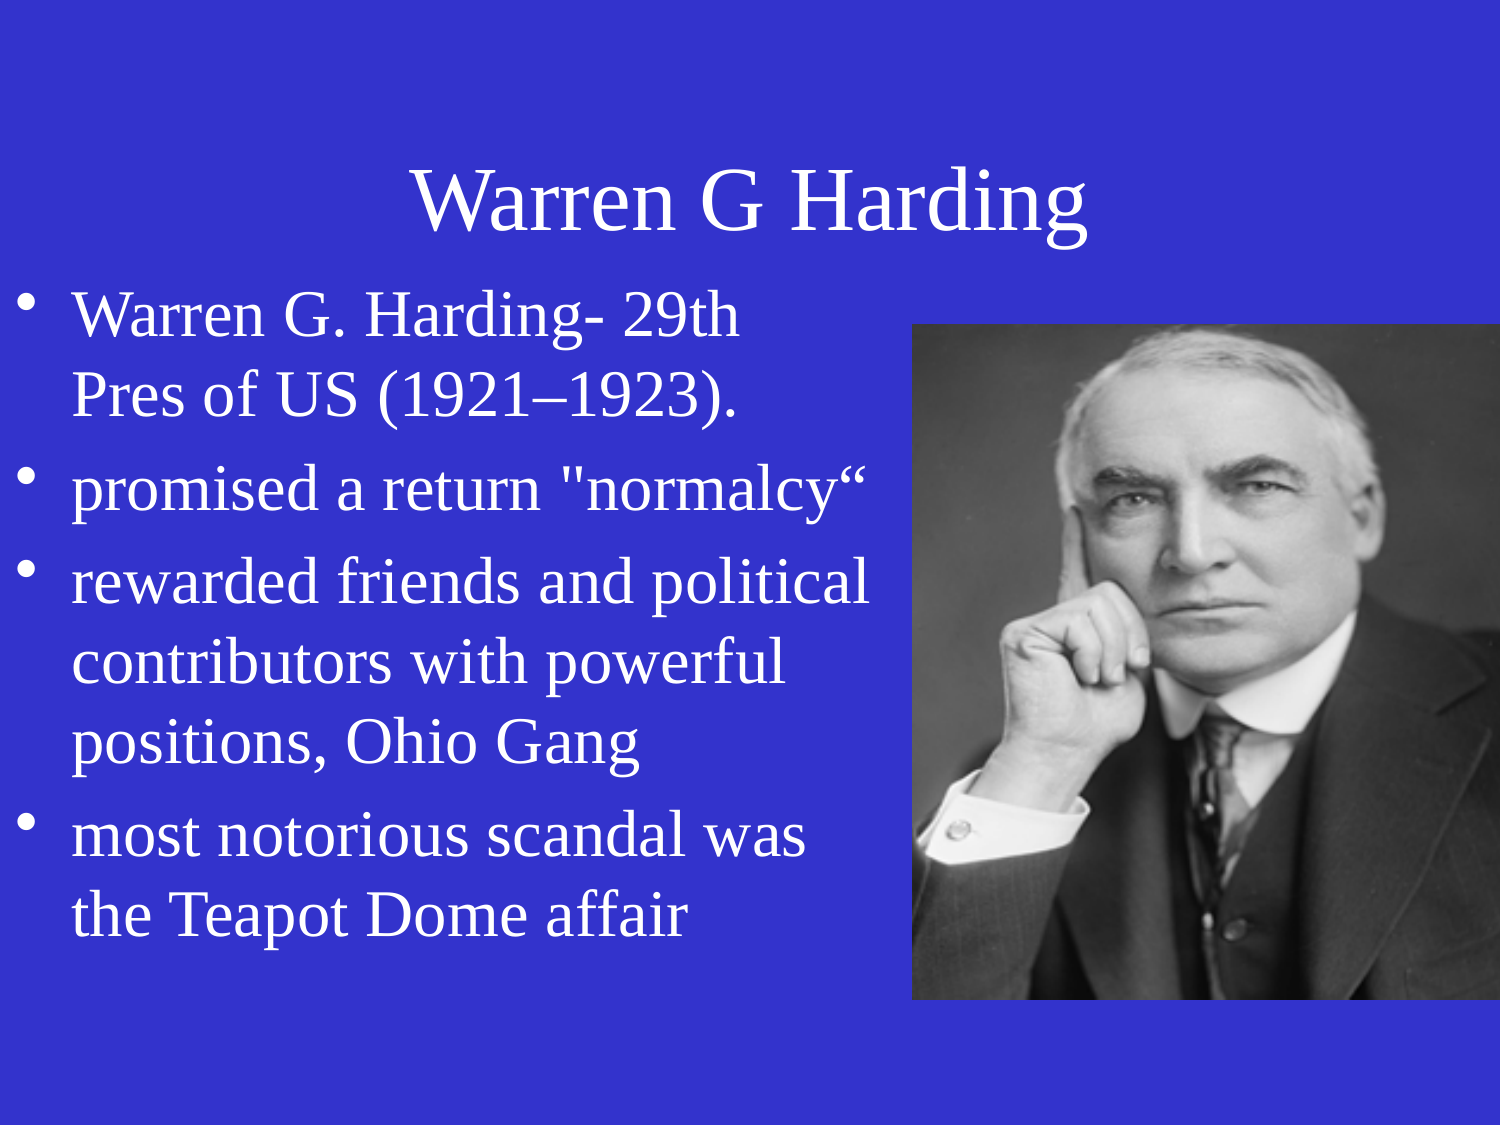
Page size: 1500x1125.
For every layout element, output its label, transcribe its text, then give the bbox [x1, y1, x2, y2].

title Warren G Harding [112, 99, 1388, 288]
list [912, 324, 1500, 1001]
list Warren G. Harding- 29th Pres of US (1921–1923). promised a return "normalcy“ rewarded friends and political contributors with powerful positions, Ohio Gang most notorious scandal was the Teapot Dome affair [0, 262, 888, 1125]
